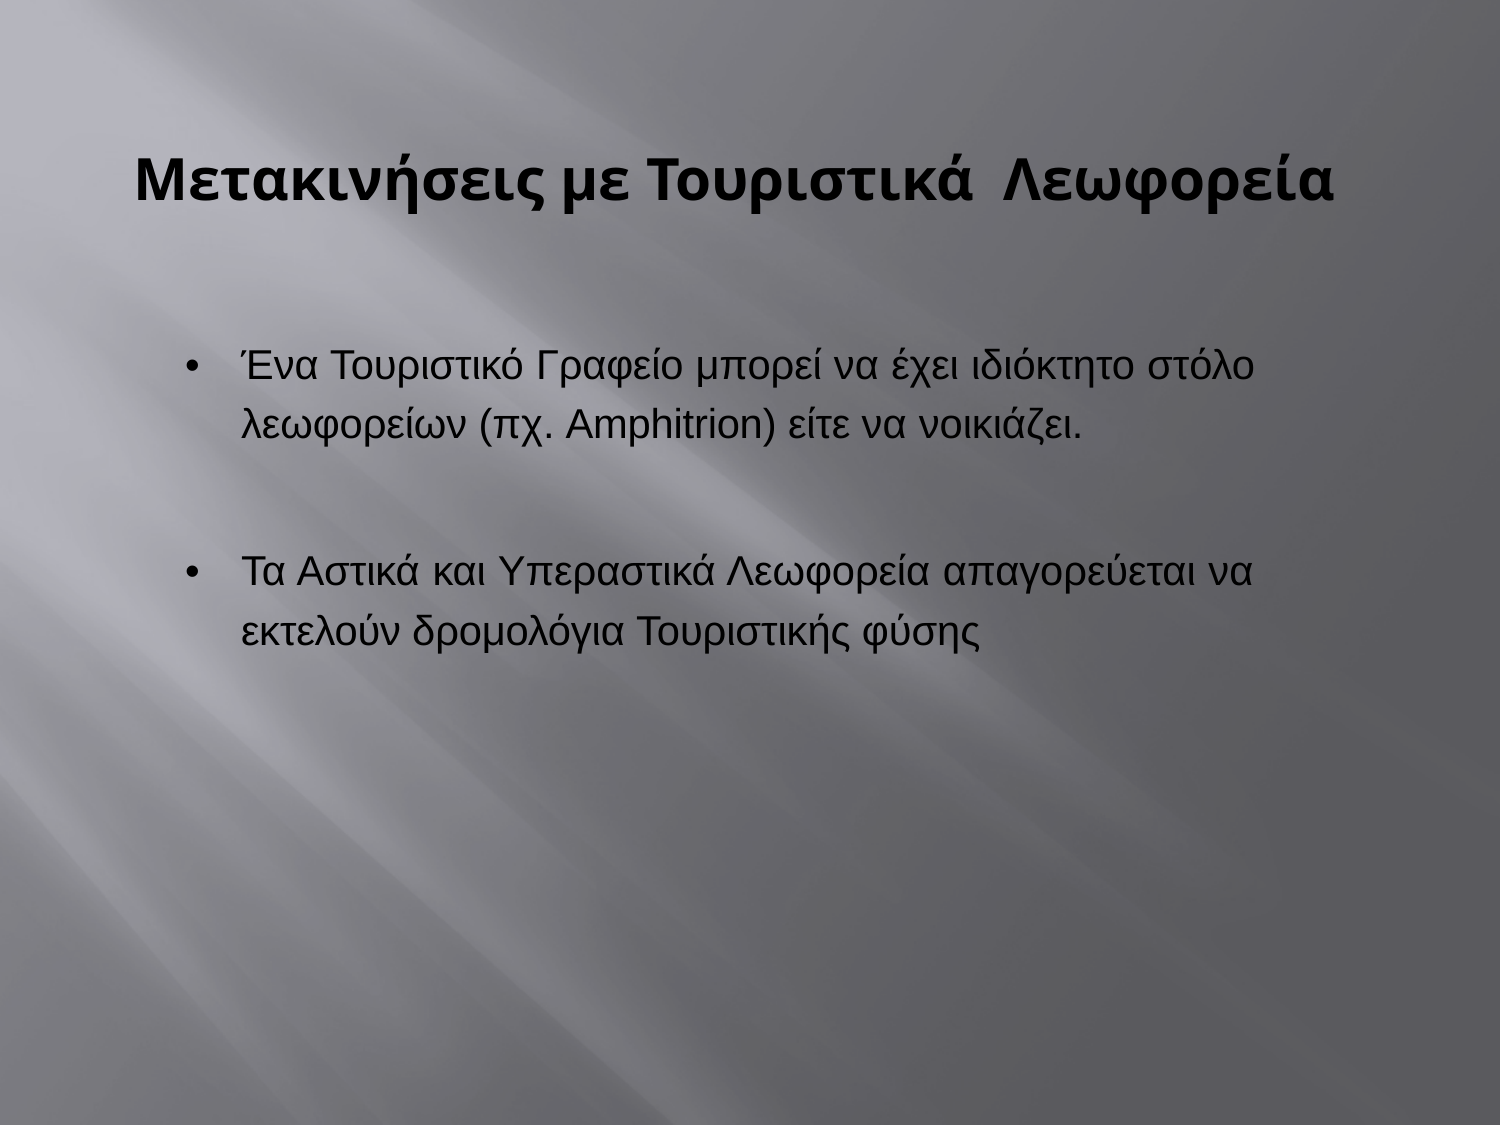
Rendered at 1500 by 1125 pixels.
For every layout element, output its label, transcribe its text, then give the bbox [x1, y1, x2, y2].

title Μετακινήσεις με Τουριστικά Λεωφορεία [0, 15, 1353, 276]
text_box • Ένα Τουριστικό Γραφείο μπορεί να έχει ιδιόκτητο στόλο λεωφορείων (πχ. Amphitrion) είτε να νοικιάζει. • Τα Αστικά και Υπεραστικά Λεωφορεία απαγορεύεται να εκτελούν δρομολόγια Τουριστικής φύσης [183, 326, 1268, 654]
